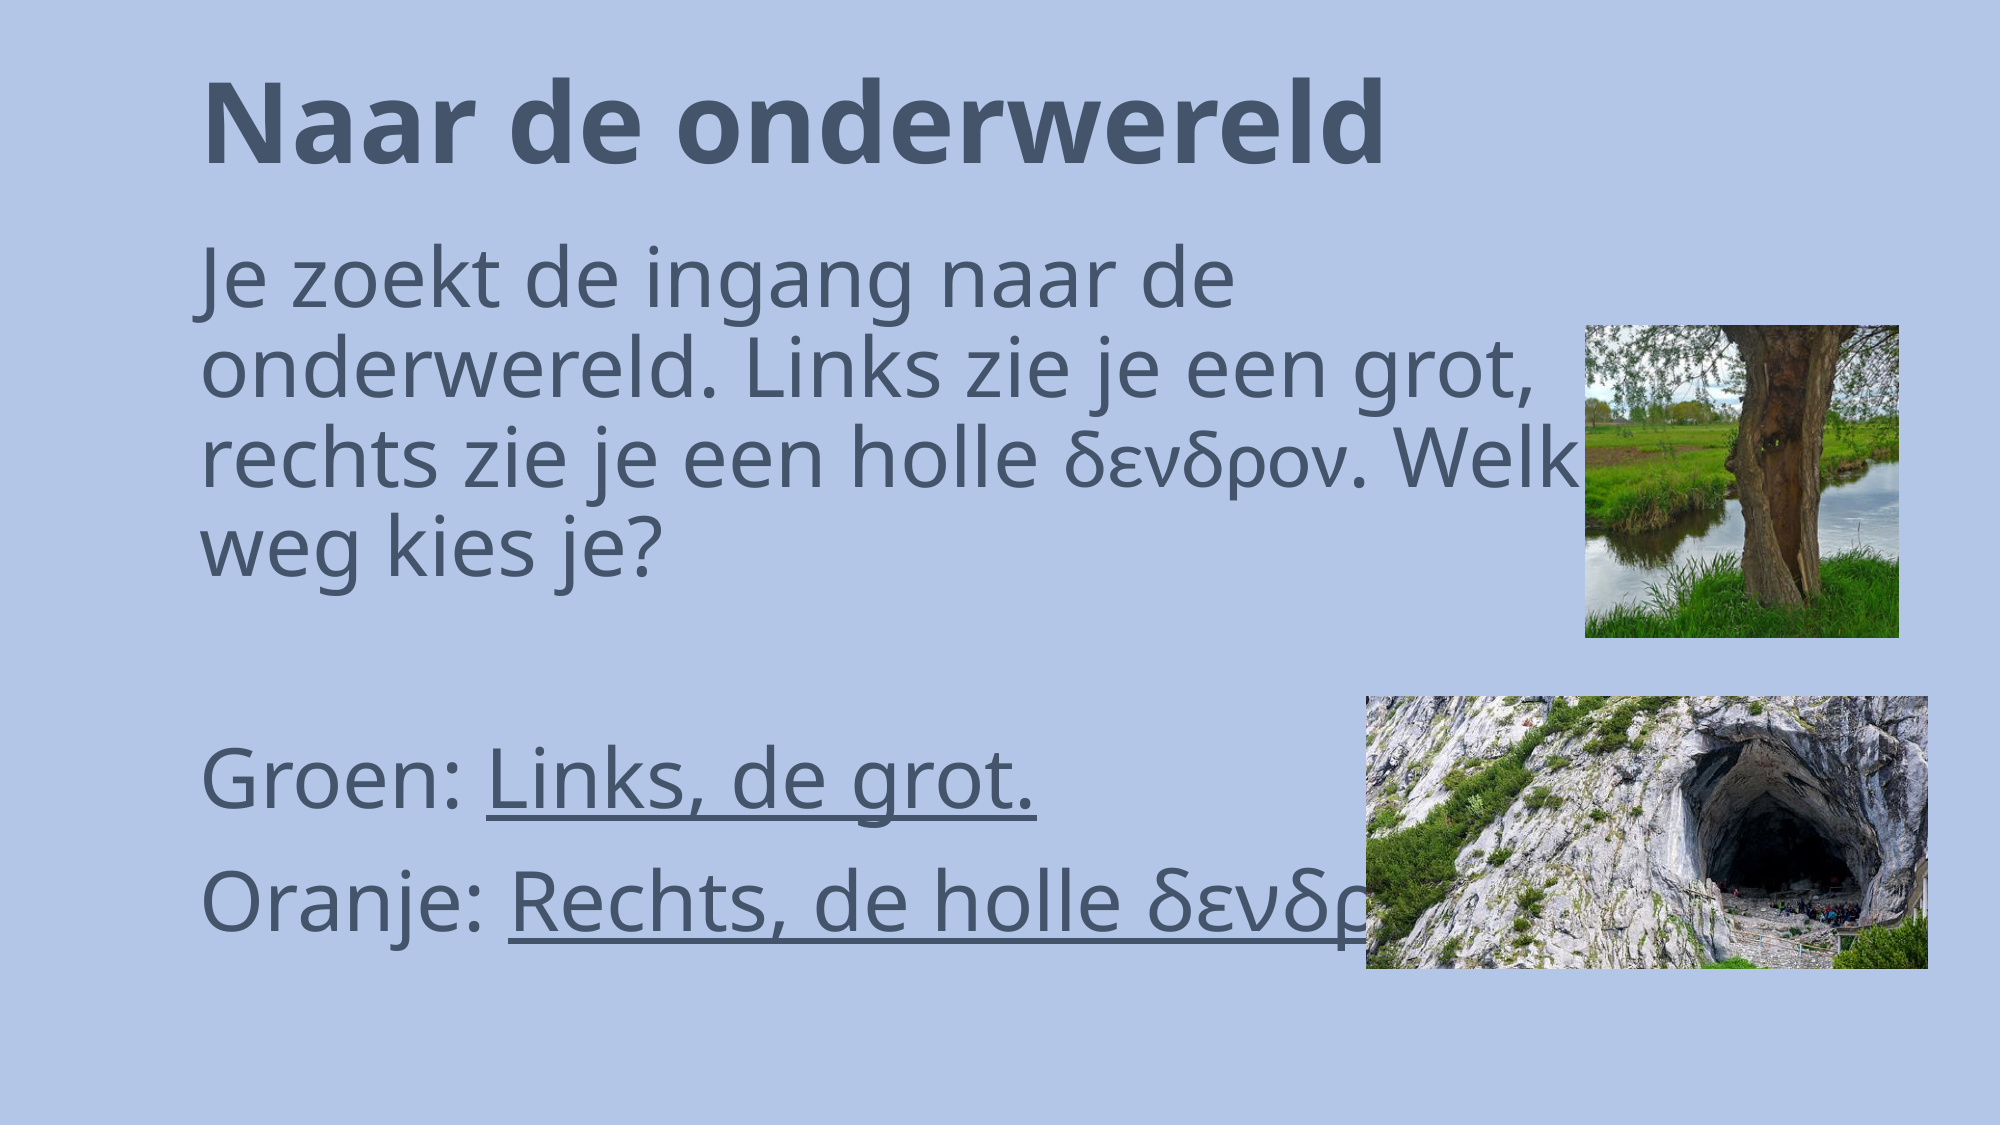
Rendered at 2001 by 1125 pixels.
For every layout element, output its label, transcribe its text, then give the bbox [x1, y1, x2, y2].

list Je zoekt de ingang naar de onderwereld. Links zie je een grot, rechts zie je een holle δενδρον. Welke weg kies je? Groen: Links, de grot. Oranje: Rechts, de holle δενδρον. [184, 227, 1653, 942]
title Naar de onderwereld [184, 59, 1816, 277]
picture [1585, 325, 1899, 639]
picture [1366, 696, 1929, 969]
